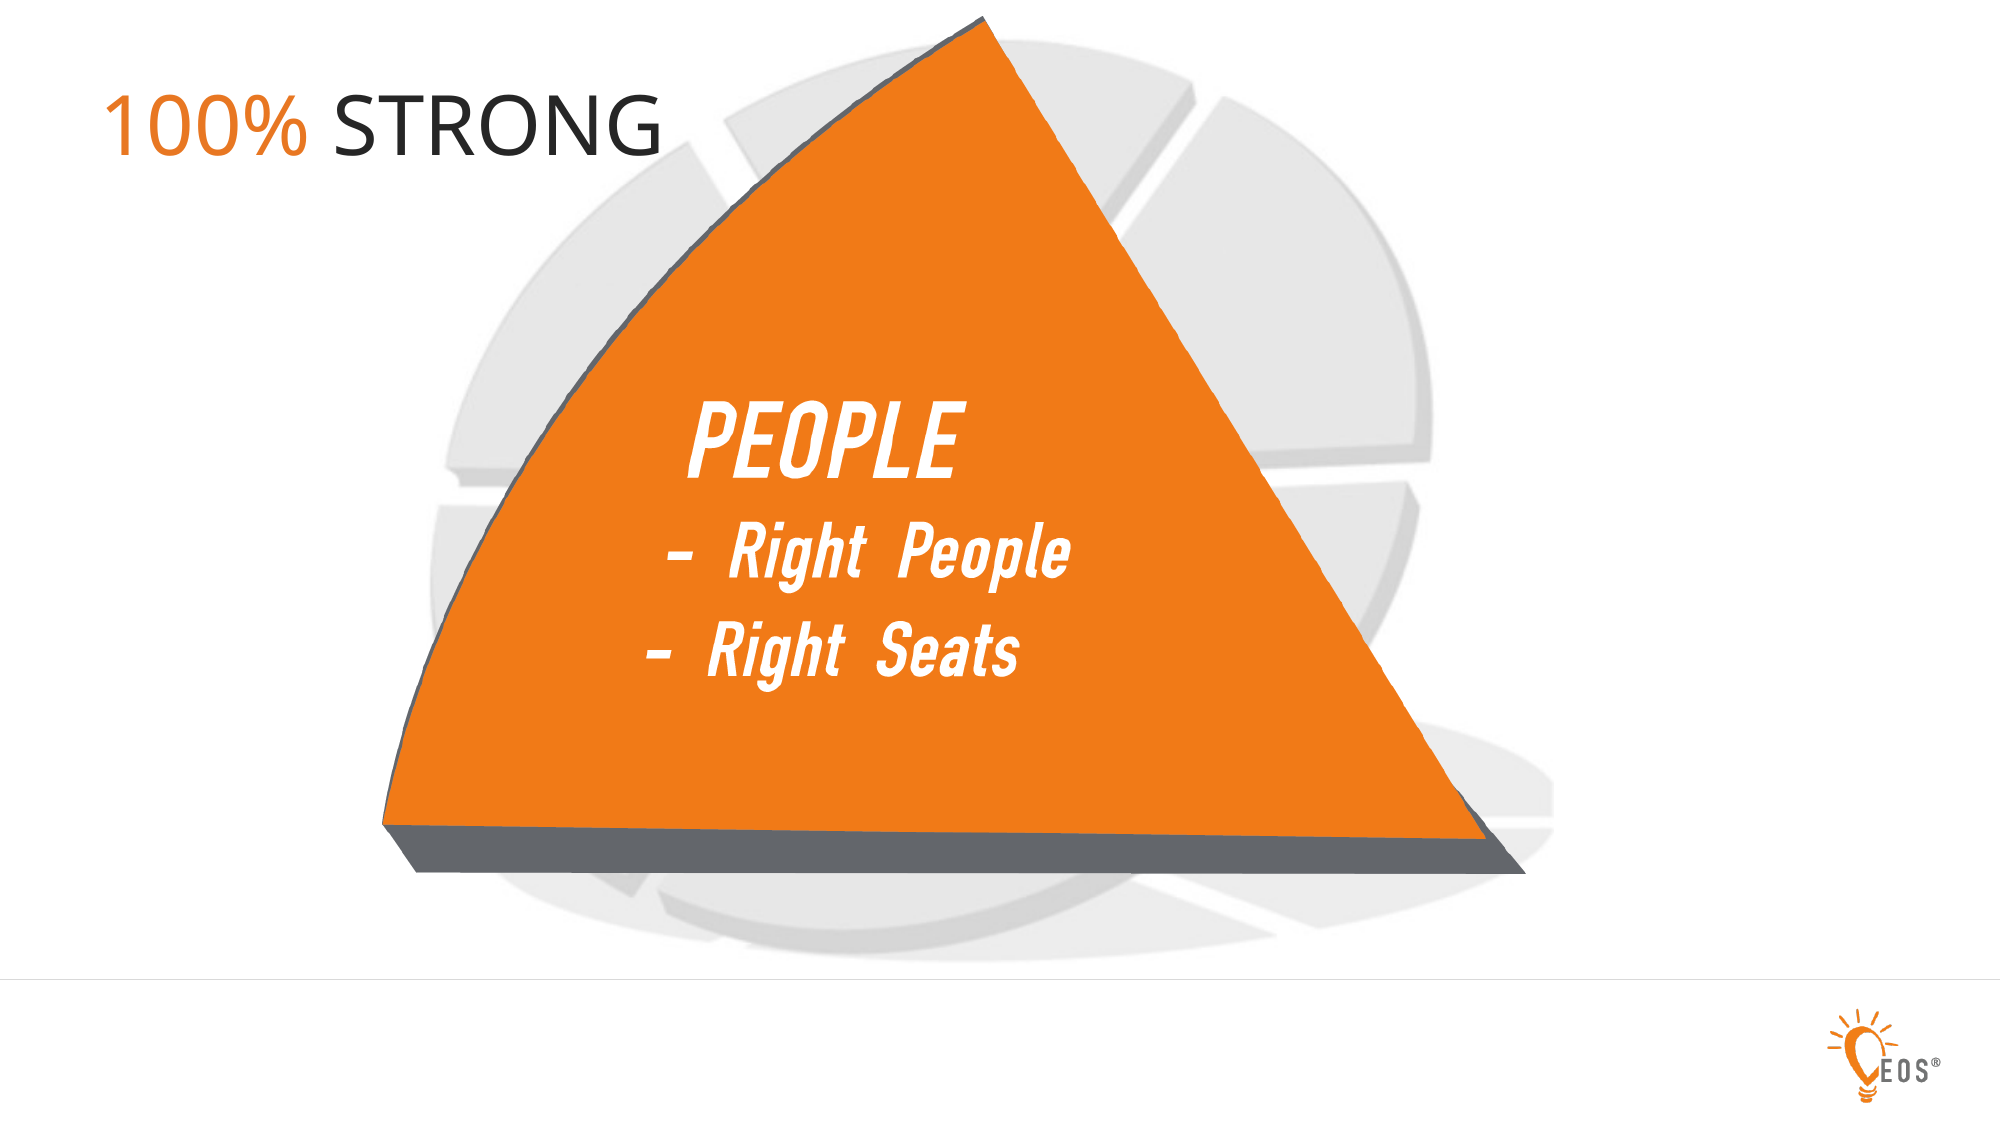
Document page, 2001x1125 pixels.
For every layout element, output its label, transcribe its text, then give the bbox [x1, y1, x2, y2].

text_box 100% STRONG [84, 39, 382, 180]
picture [382, 16, 1526, 874]
picture [1826, 1005, 1941, 1107]
